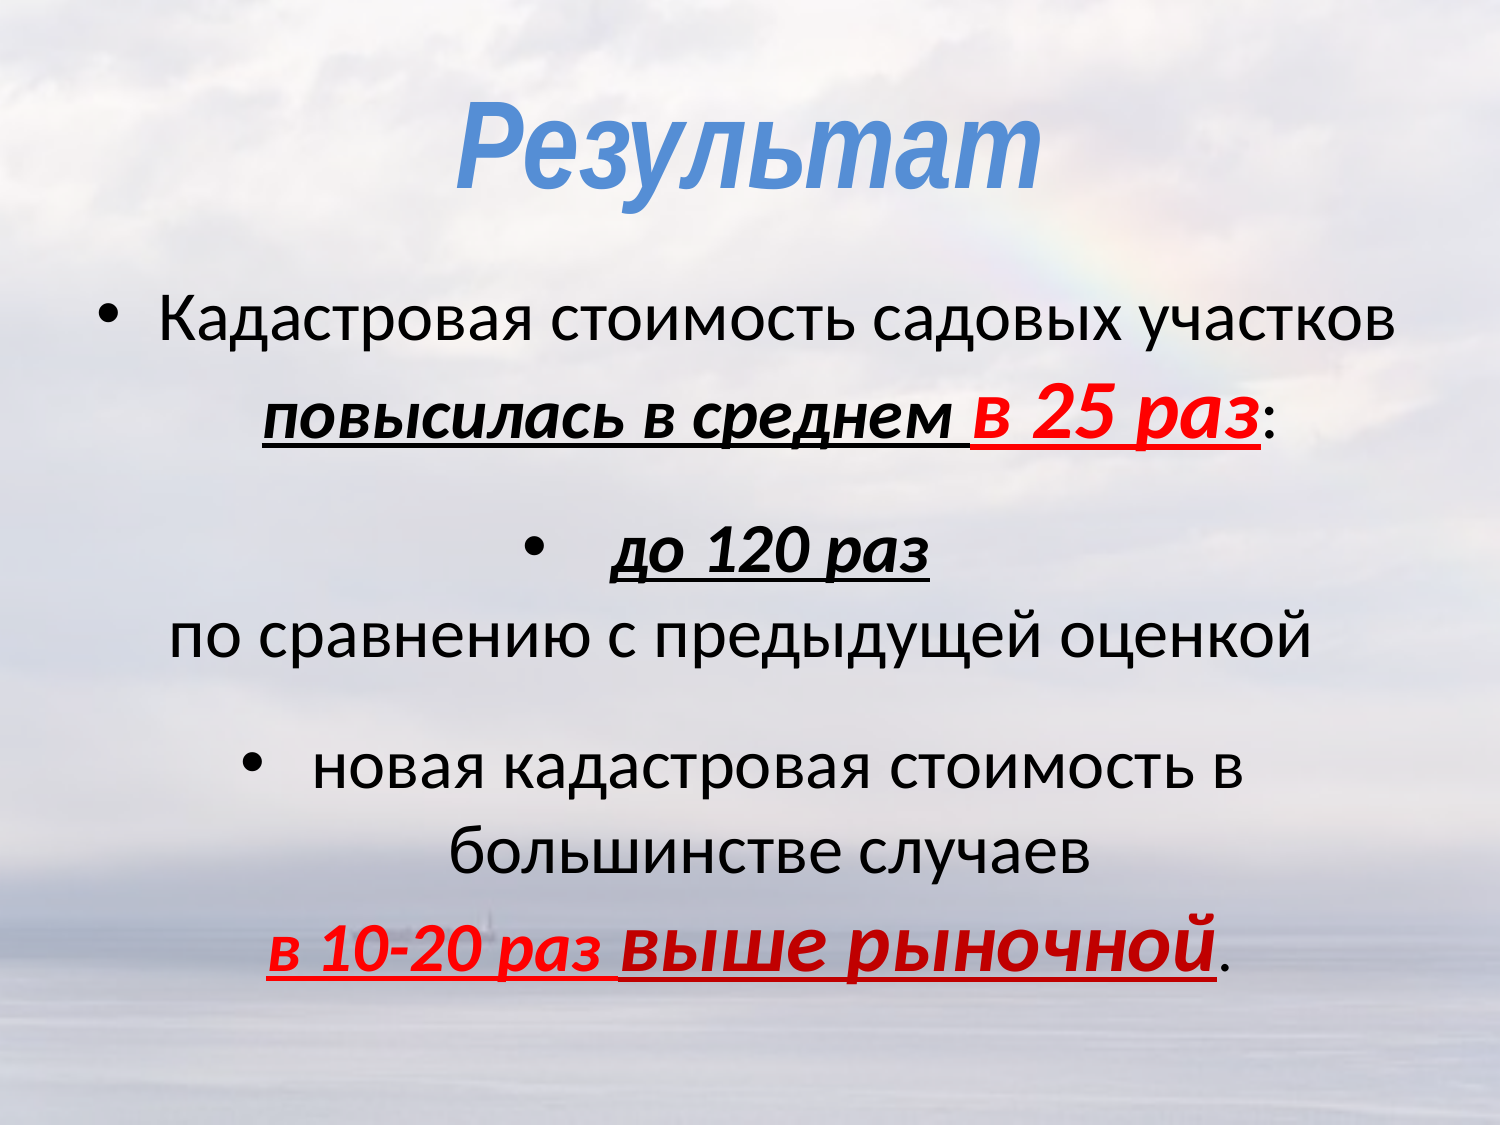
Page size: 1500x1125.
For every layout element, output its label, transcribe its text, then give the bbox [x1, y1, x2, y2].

list Кадастровая стоимость садовых участков повысилась в среднем в 25 раз: до 120 раз по сравнению с предыдущей оценкой новая кадастровая стоимость в большинстве случаев в 10-20 раз выше рыночной. [75, 262, 1425, 1005]
title Результат [75, 45, 1425, 233]
